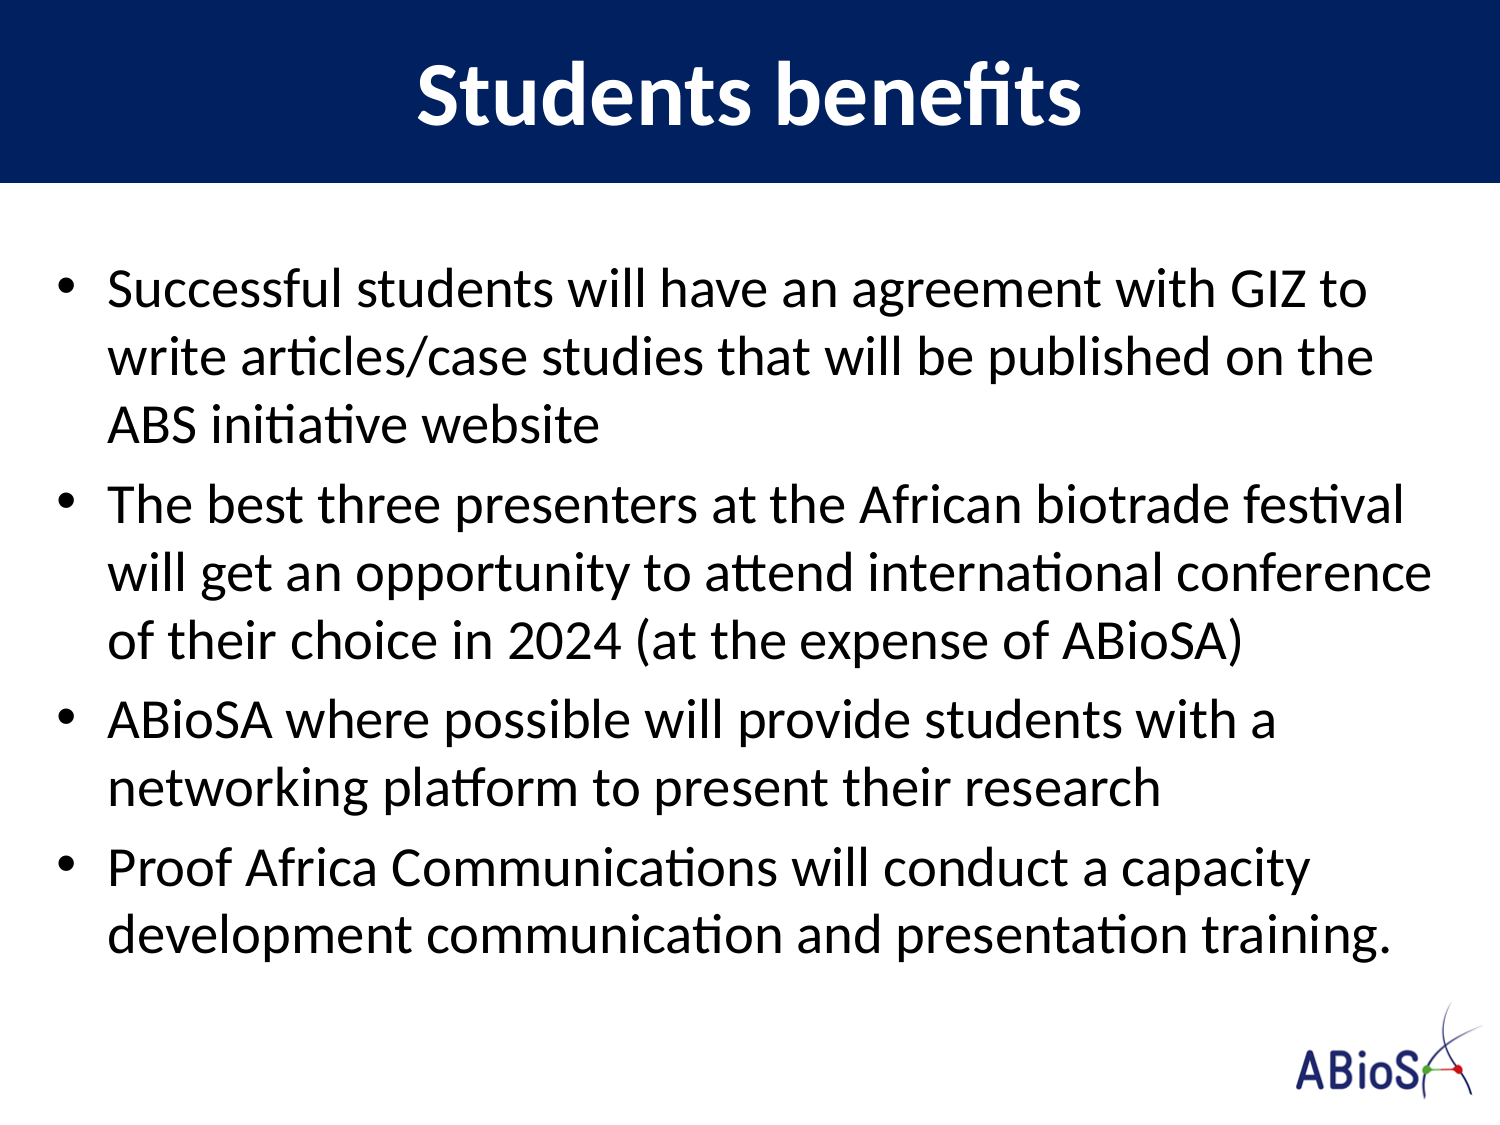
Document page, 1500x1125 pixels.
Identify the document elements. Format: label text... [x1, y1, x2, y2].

picture [1283, 1001, 1483, 1107]
list Successful students will have an agreement with GIZ to write articles/case studies that will be published on the ABS initiative website The best three presenters at the African biotrade festival will get an opportunity to attend international conference of their choice in 2024 (at the expense of ABioSA) ABioSA where possible will provide students with a networking platform to present their research Proof Africa Communications will conduct a capacity development communication and presentation training. [41, 243, 1459, 1047]
title Students benefits [0, 0, 1500, 183]
